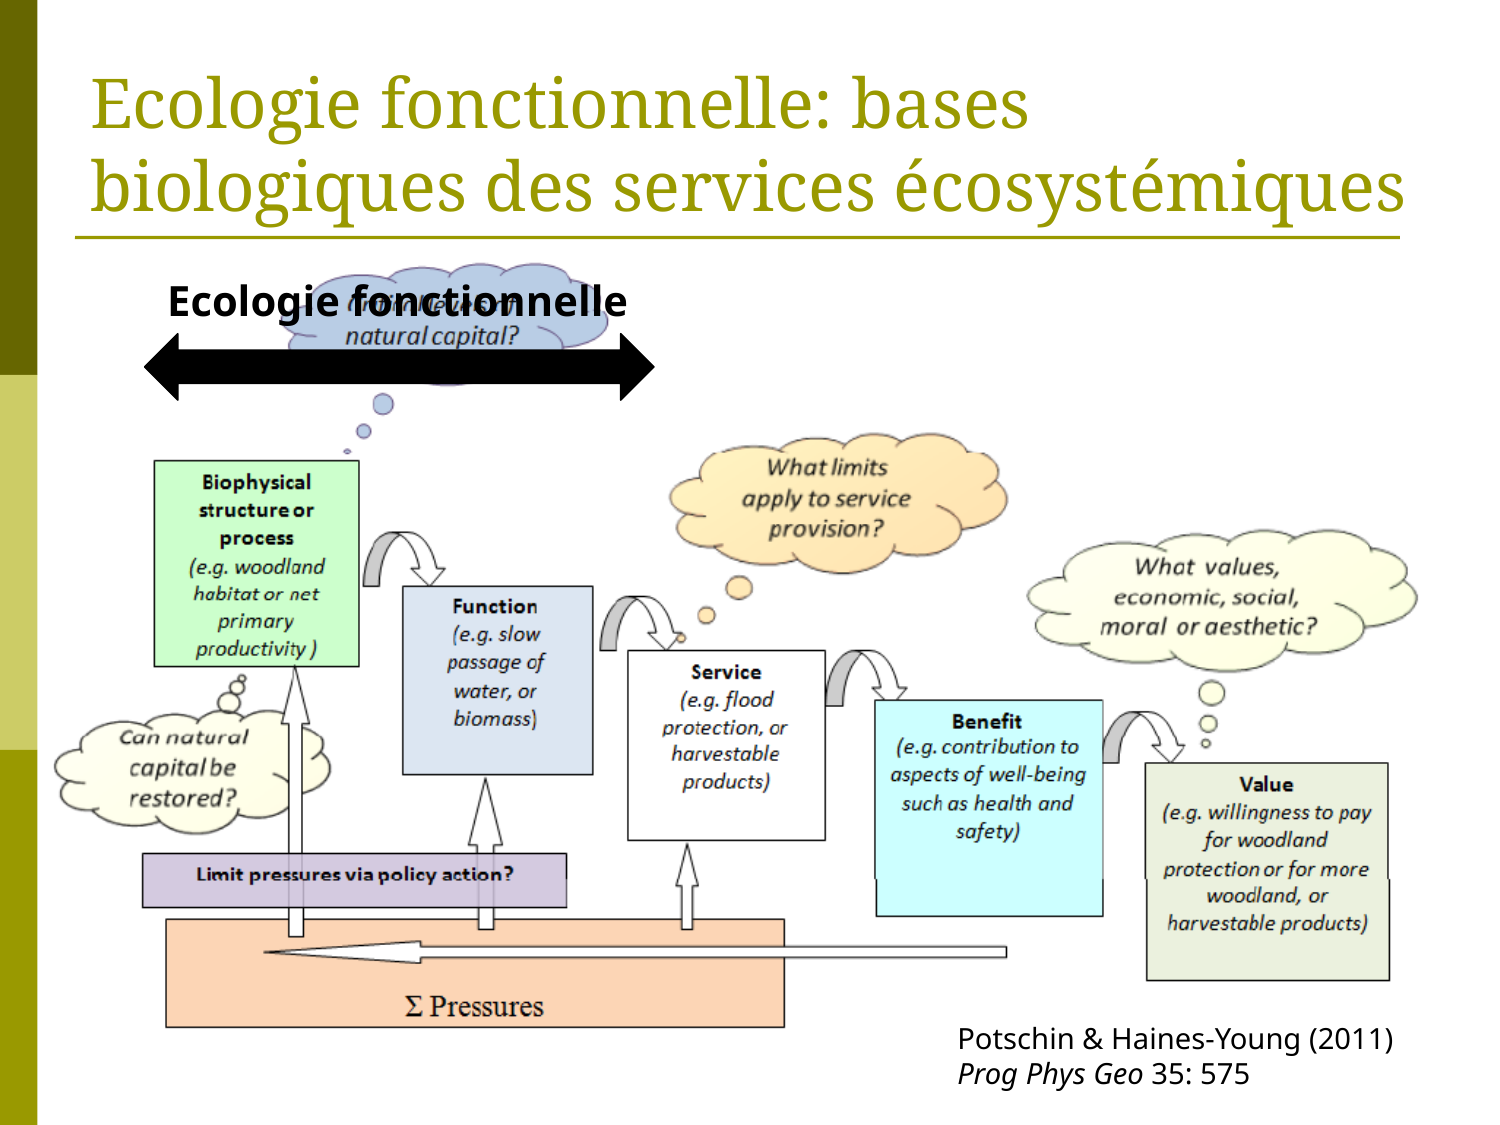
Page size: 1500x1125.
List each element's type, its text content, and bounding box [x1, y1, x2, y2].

text_box Potschin & Haines-Young (2011) Prog Phys Geo 35: 575 [942, 1044, 1409, 1098]
title Ecologie fonctionnelle: bases biologiques des services écosystémiques [74, 45, 1426, 233]
picture [53, 247, 1423, 1036]
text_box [122, 266, 674, 401]
